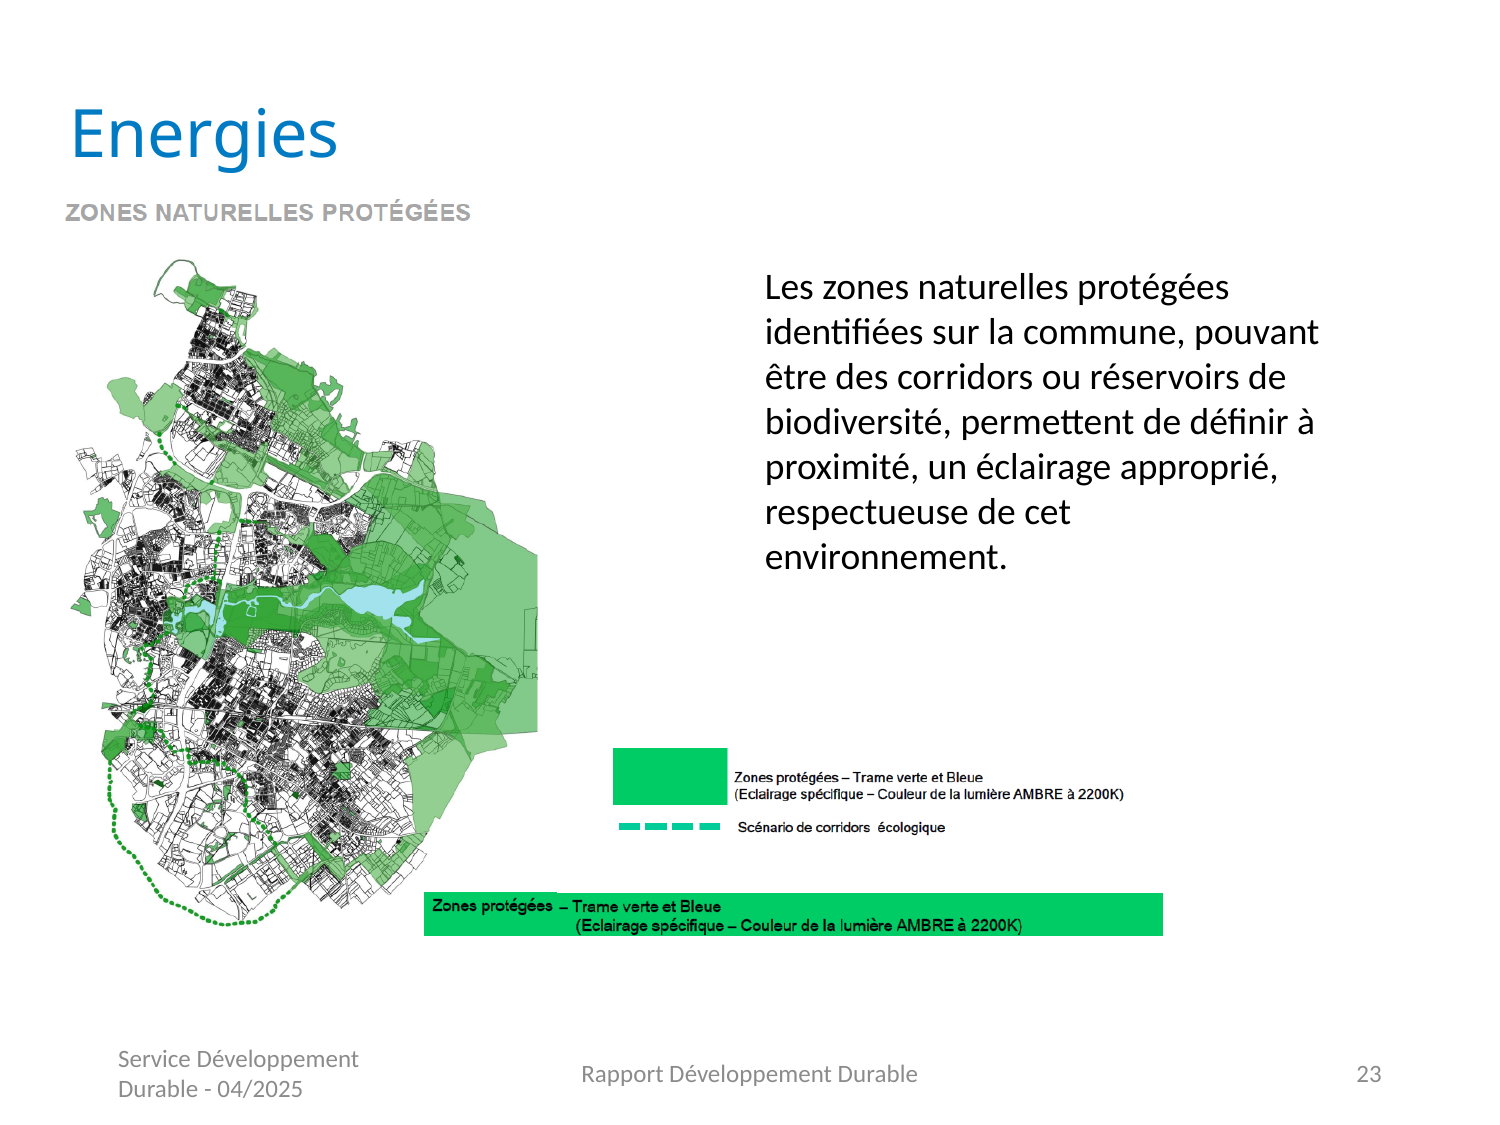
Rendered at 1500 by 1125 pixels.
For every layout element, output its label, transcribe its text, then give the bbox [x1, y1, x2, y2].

footer Rapport Développement Durable [496, 1042, 1004, 1103]
text_box Energies [69, 105, 1450, 177]
picture [39, 194, 1163, 936]
slide_number Service Développement Durable - 04/2025 [103, 1042, 441, 1103]
slide_number 23 [1059, 1042, 1397, 1103]
text_box Les zones naturelles protégées identifiées sur la commune, pouvant être des corridors ou réservoirs de biodiversité, permettent de définir à proximité, un éclairage approprié, respectueuse de cet environnement. [749, 254, 1338, 585]
